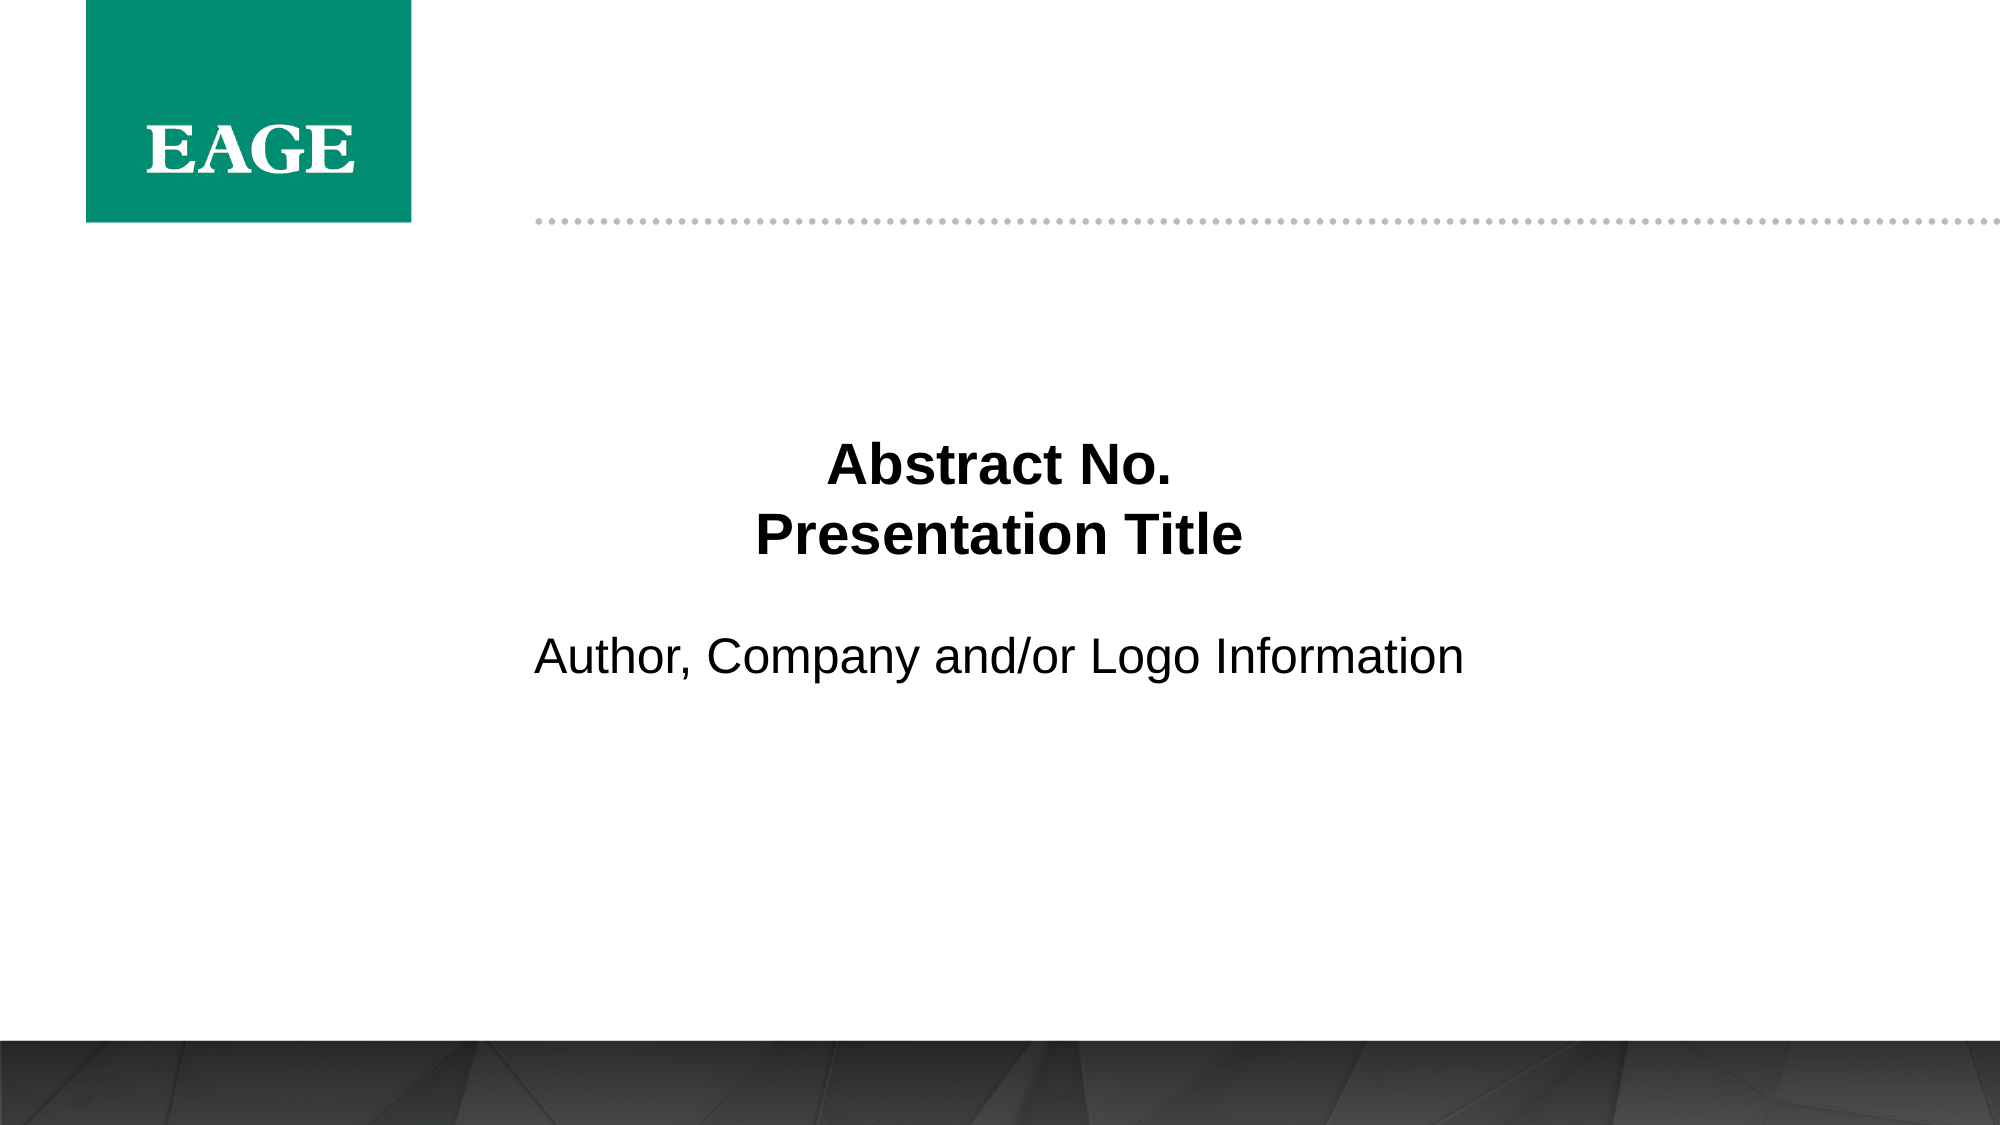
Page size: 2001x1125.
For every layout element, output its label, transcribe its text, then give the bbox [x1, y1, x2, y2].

picture [0, 0, 2000, 1125]
text_box Author, Company and/or Logo Information [519, 616, 1481, 692]
text_box Abstract No. Presentation Title [732, 418, 1268, 574]
